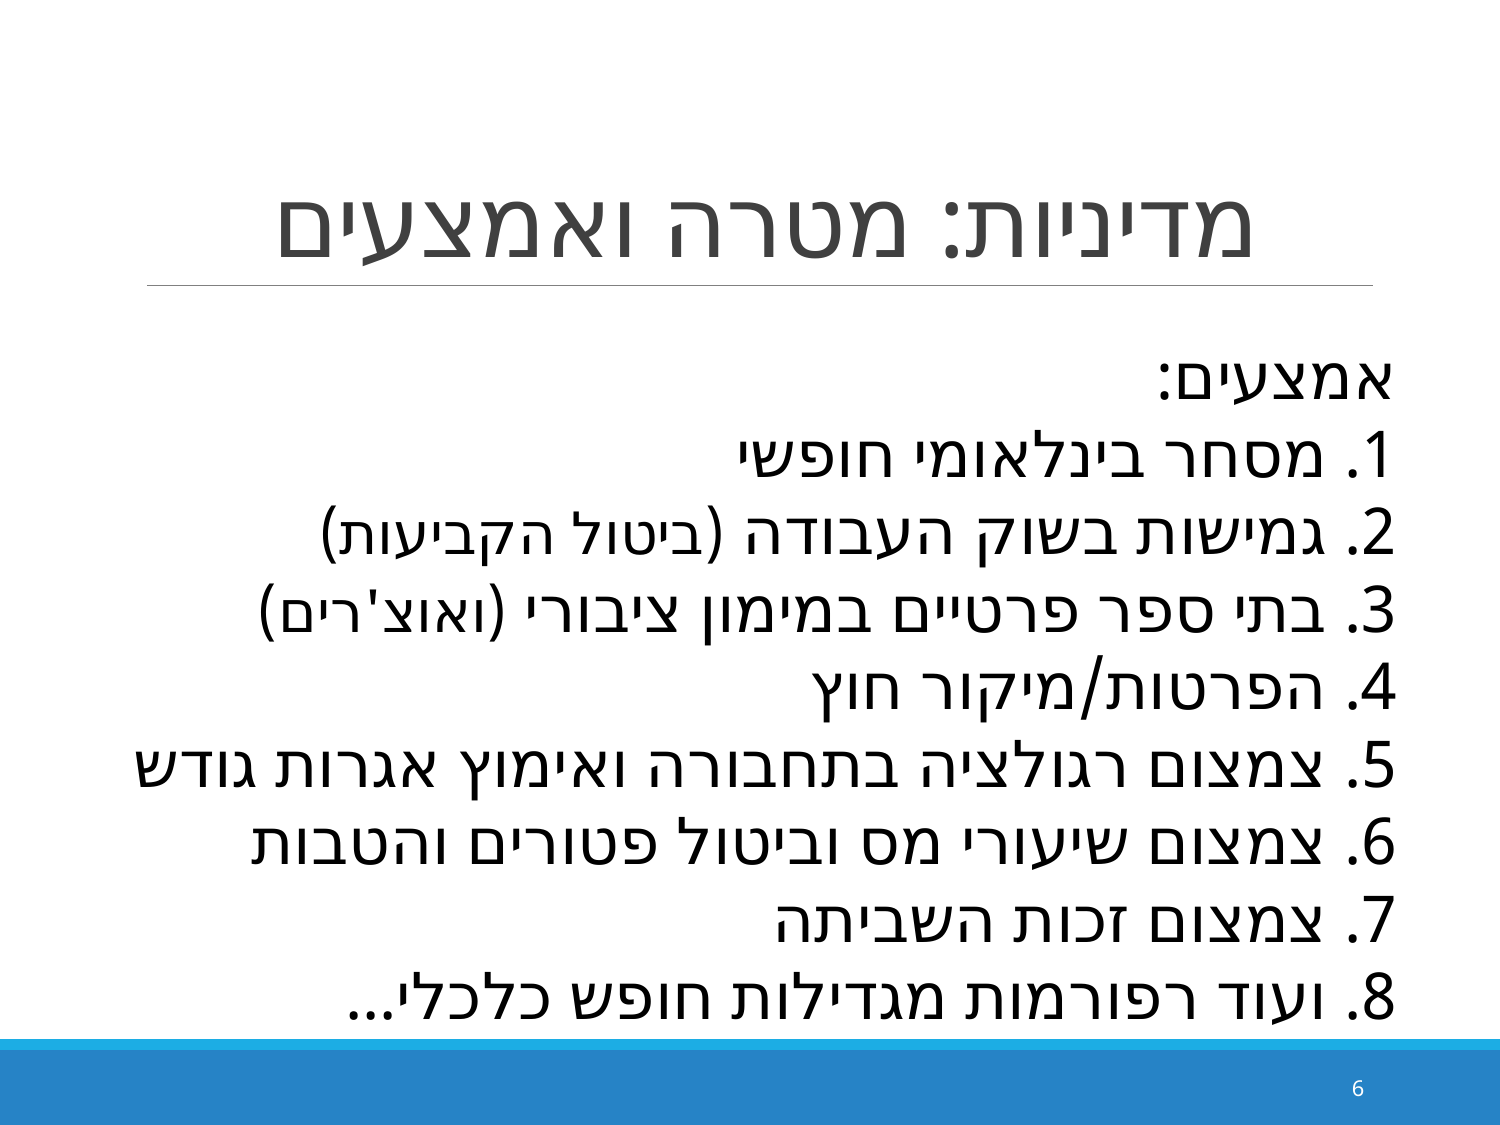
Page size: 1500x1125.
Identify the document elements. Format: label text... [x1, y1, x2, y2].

text_box אמצעים: 1. מסחר בינלאומי חופשי 2. גמישות בשוק העבודה (ביטול הקביעות) 3. בתי ספר פרטיים במימון ציבורי (ואוצ'רים) 4. הפרטות/מיקור חוץ 5. צמצום רגולציה בתחבורה ואימוץ אגרות גודש 6. צמצום שיעורי מס וביטול פטורים והטבות 7. צמצום זכות השביתה 8. ועוד רפורמות מגדילות חופש כלכלי... [90, 327, 1412, 1123]
title מדיניות: מטרה ואמצעים [135, 47, 1373, 285]
